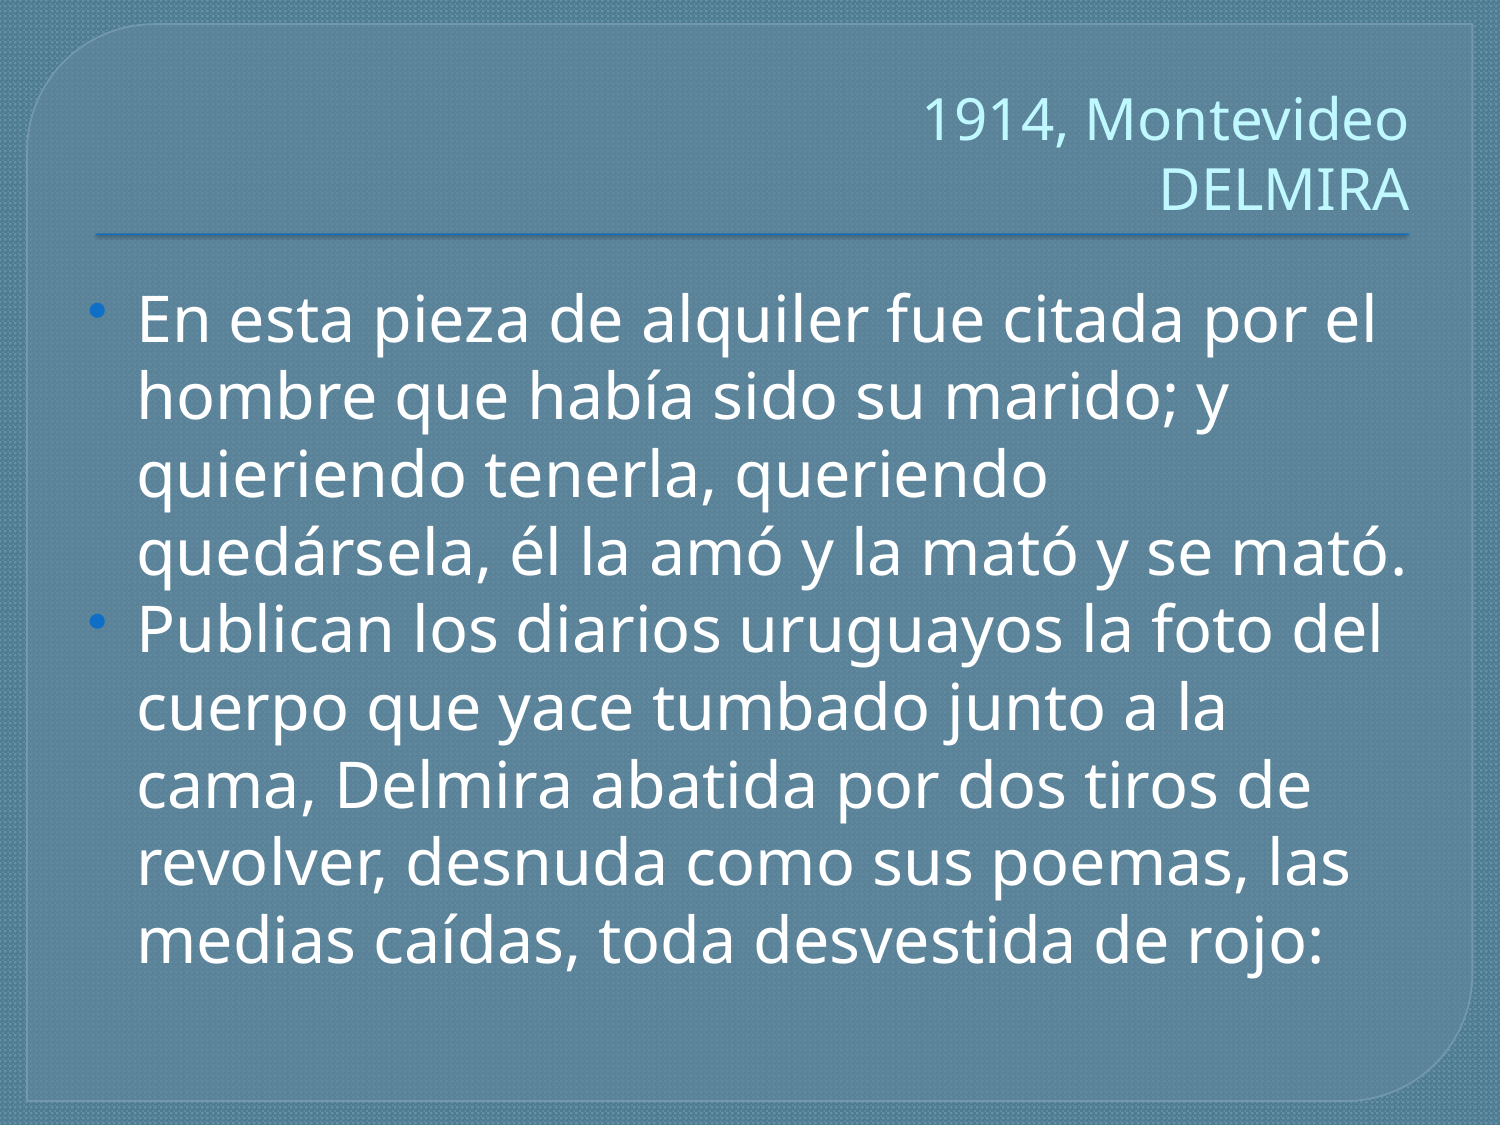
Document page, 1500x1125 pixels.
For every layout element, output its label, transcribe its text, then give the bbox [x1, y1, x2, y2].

title 1914, Montevideo DELMIRA [75, 41, 1425, 230]
list En esta pieza de alquiler fue citada por el hombre que había sido su marido; y quieriendo tenerla, queriendo quedársela, él la amó y la mató y se mató. Publican los diarios uruguayos la foto del cuerpo que yace tumbado junto a la cama, Delmira abatida por dos tiros de revolver, desnuda como sus poemas, las medias caídas, toda desvestida de rojo: [75, 270, 1425, 1013]
